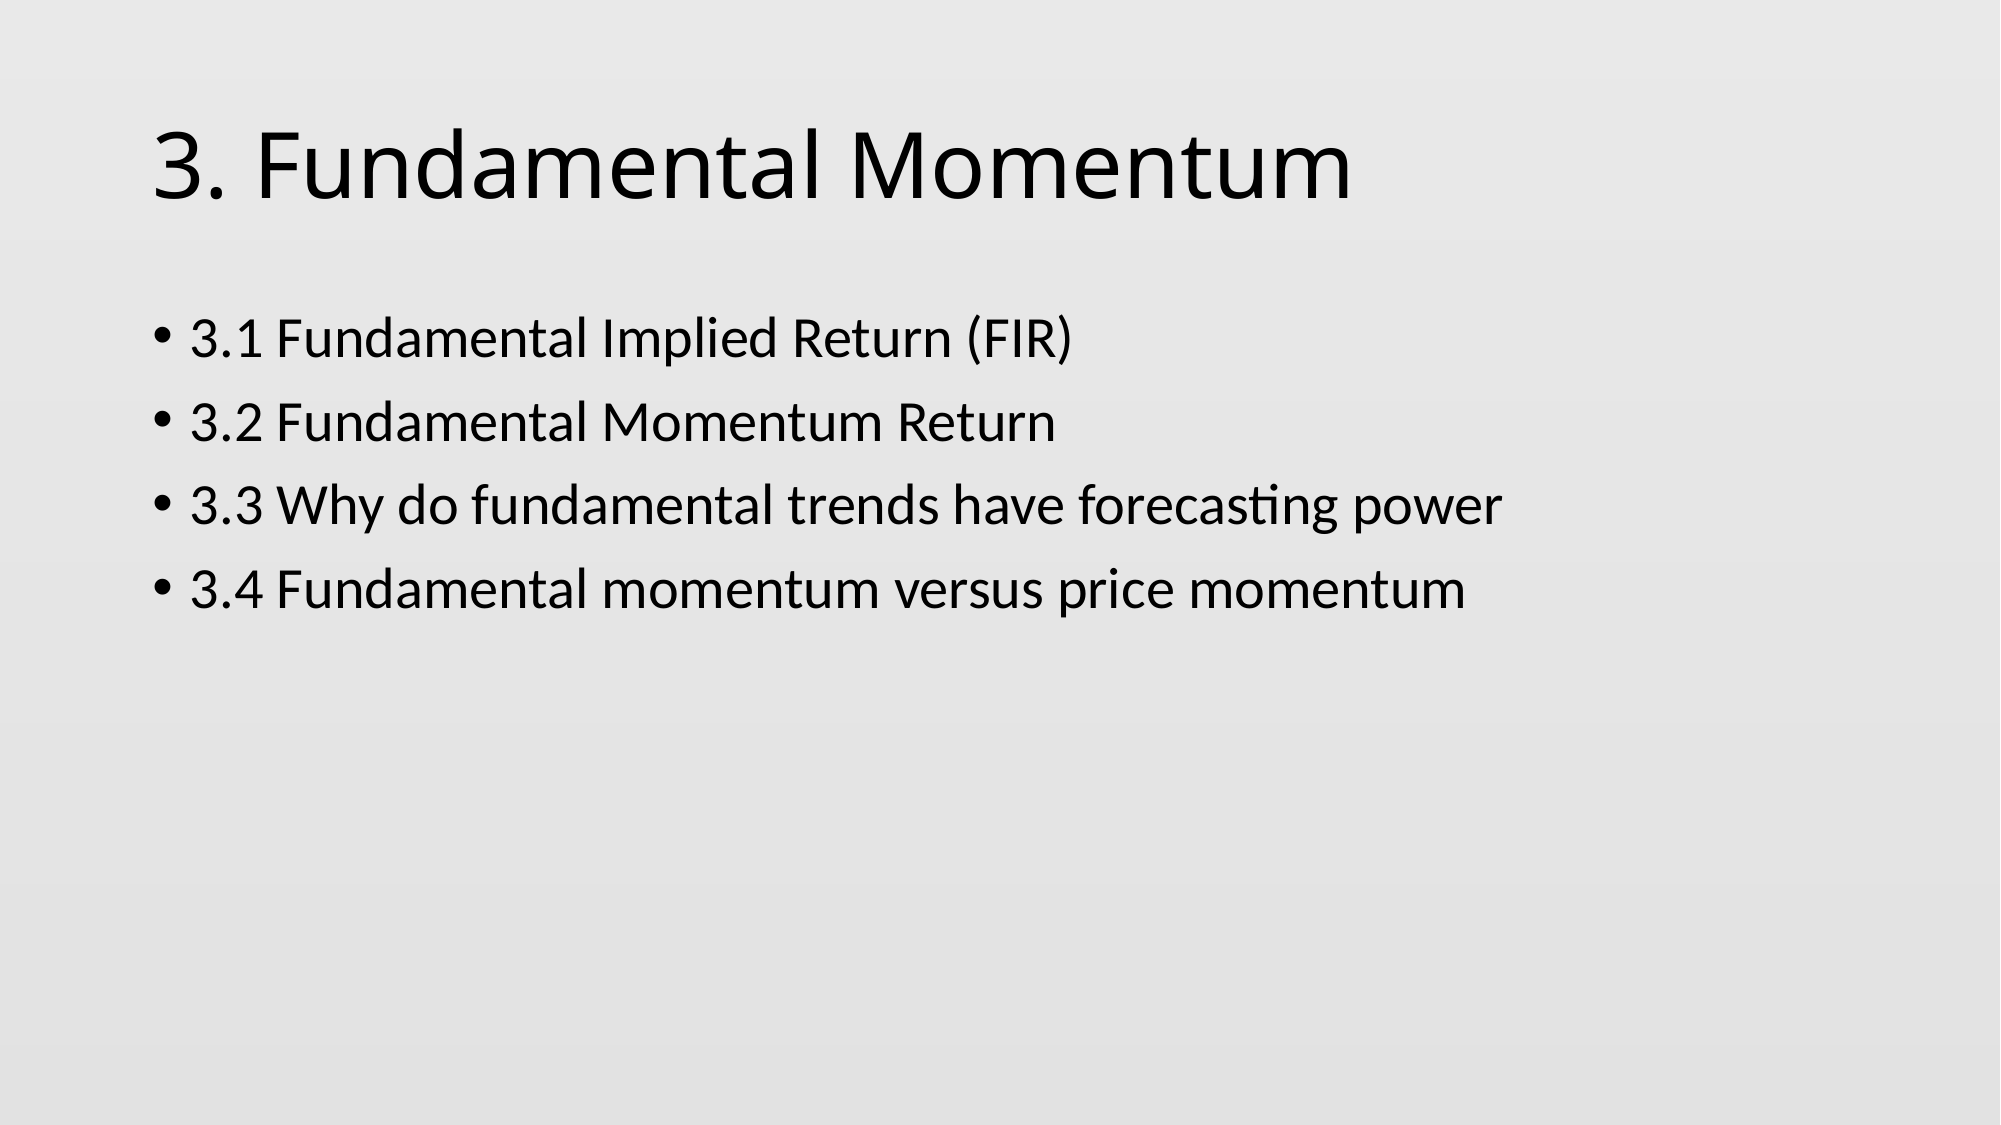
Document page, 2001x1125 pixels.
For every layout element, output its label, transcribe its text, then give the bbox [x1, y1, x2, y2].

list 3.1 Fundamental Implied Return (FIR) 3.2 Fundamental Momentum Return 3.3 Why do fundamental trends have forecasting power 3.4 Fundamental momentum versus price momentum [137, 299, 1863, 1014]
title 3. Fundamental Momentum [137, 59, 1863, 278]
